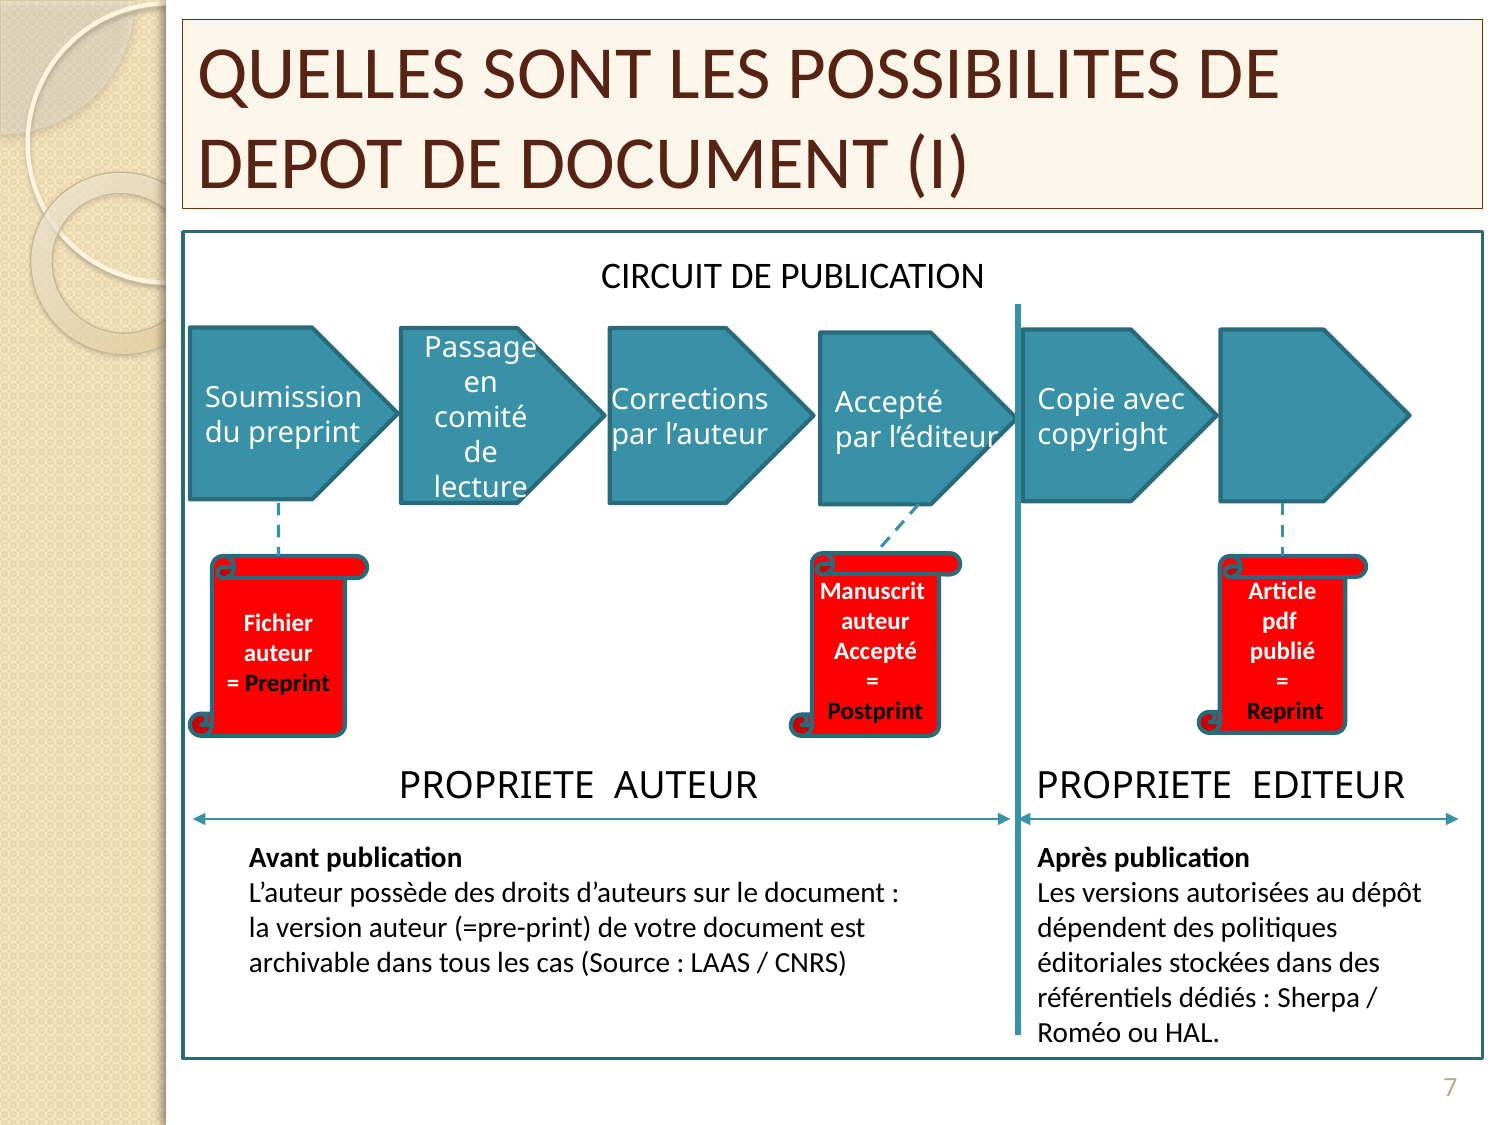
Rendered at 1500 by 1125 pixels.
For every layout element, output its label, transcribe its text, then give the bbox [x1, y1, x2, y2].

text_box CIRCUIT DE PUBLICATION [586, 243, 1001, 304]
text_box PROPRIETE EDITEUR [1024, 754, 1420, 814]
text_box [181, 230, 1484, 1061]
text_box PROPRIETE AUTEUR [383, 754, 773, 814]
text_box Accepté par l’éditeur [818, 330, 1011, 507]
text_box Copie avec copyright [1024, 327, 1218, 504]
text_box Manuscrit auteur Accepté = Postprint [788, 551, 963, 738]
text_box Publication [1218, 327, 1412, 504]
text_box Après publication Les versions autorisées au dépôt dépendent des politiques éditoriales stockées dans des référentiels dédiés : Sherpa / Roméo ou HAL. [1022, 831, 1483, 1056]
text_box Article pdf publié = Reprint [1196, 553, 1369, 735]
text_box Fichier auteur = Preprint [187, 553, 370, 738]
text_box Passage en comité de lecture [398, 325, 607, 506]
text_box Soumission du preprint [187, 325, 398, 502]
slide_number 7 [1413, 1034, 1488, 1113]
text_box Avant publication L’auteur possède des droits d’auteurs sur le document : la version auteur (=pre-print) de votre document est archivable dans tous les cas (Source : LAAS / CNRS) [234, 831, 923, 986]
text_box Corrections par l’auteur [607, 325, 816, 506]
title QUELLES SONT LES POSSIBILITES DE DEPOT DE DOCUMENT (I) [182, 19, 1483, 209]
